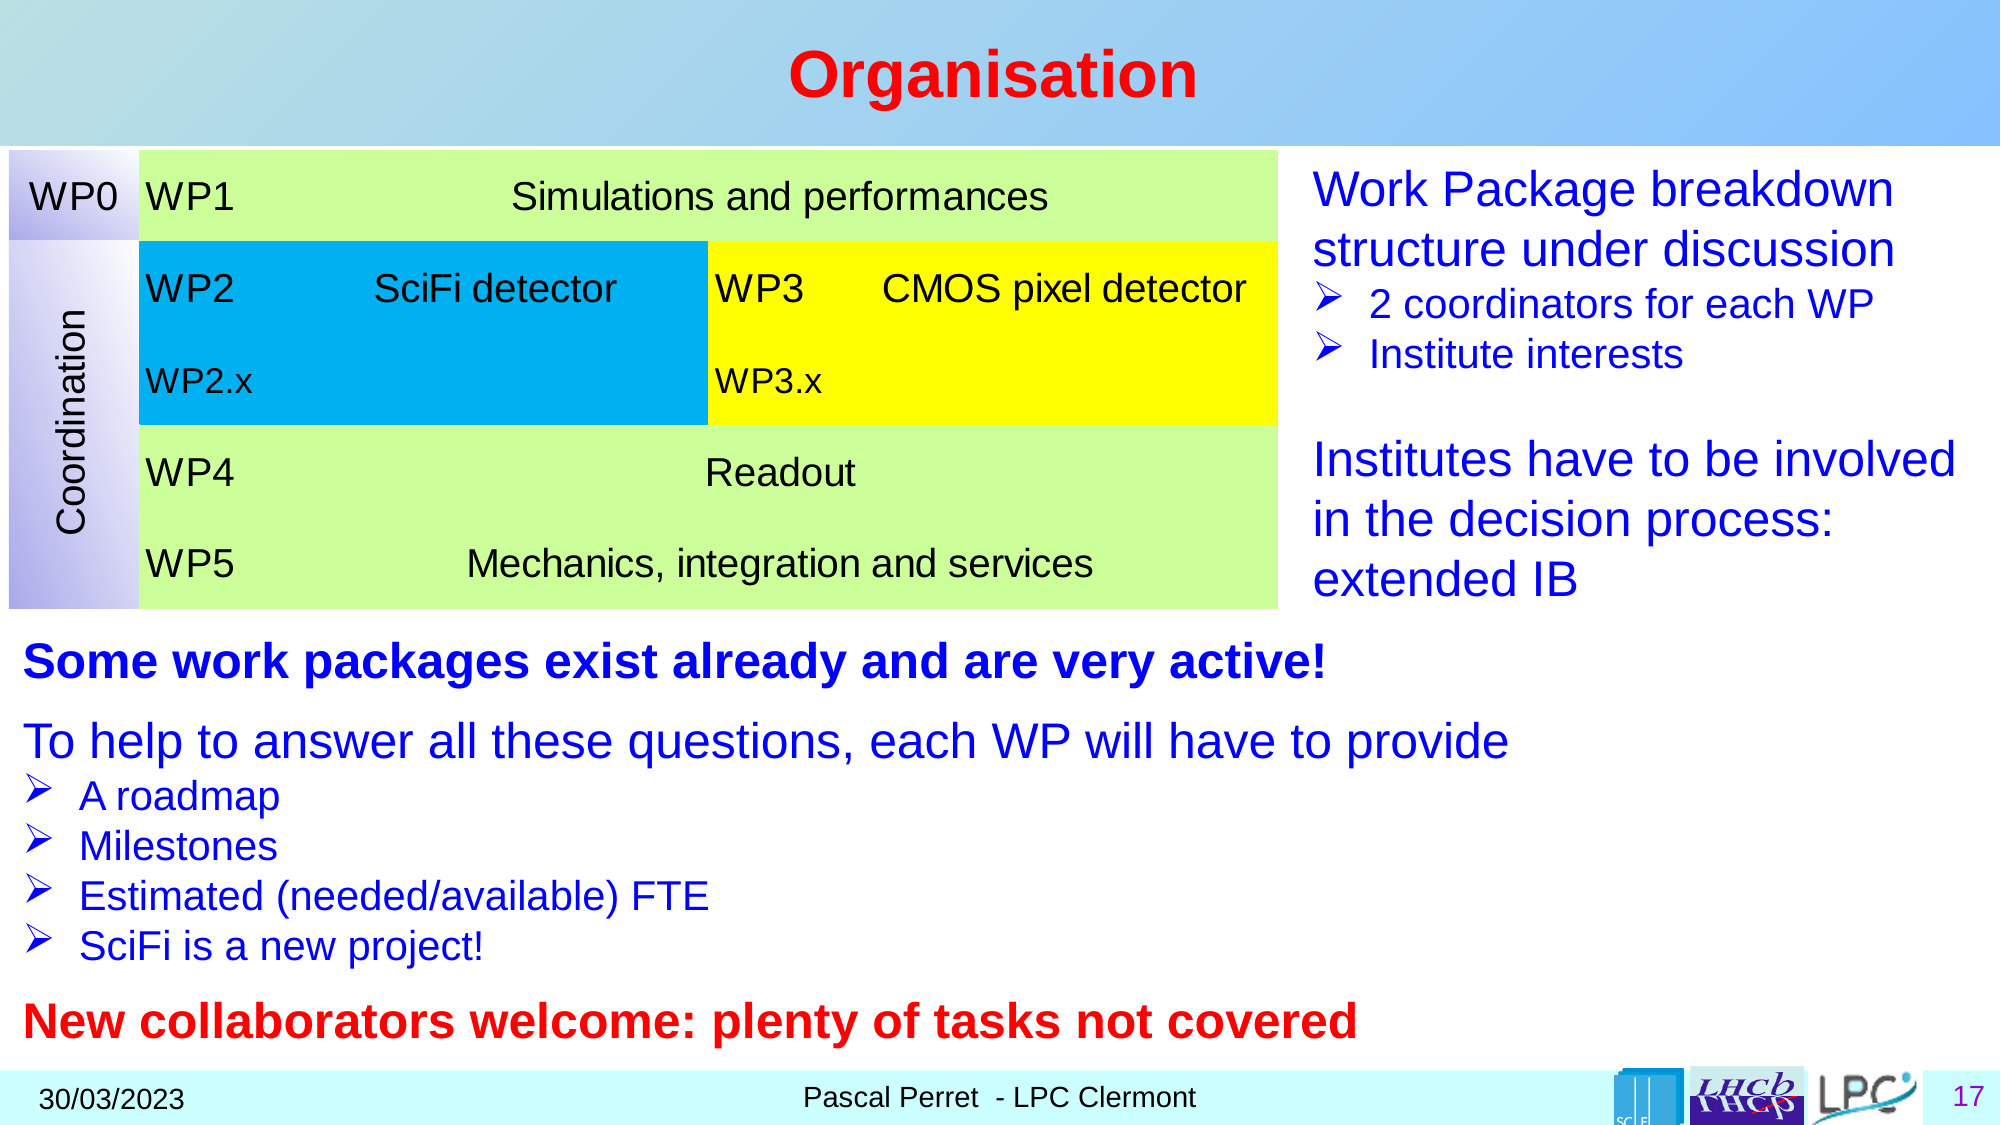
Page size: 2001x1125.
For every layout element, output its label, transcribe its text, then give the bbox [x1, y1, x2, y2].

picture [1614, 1068, 1675, 1125]
picture [1808, 1070, 1923, 1125]
text_box Some work packages exist already and are very active! To help to answer all these questions, each WP will have to provide A roadmap Milestones Estimated (needed/available) FTE SciFi is a new project! New collaborators welcome: plenty of tasks not covered [7, 621, 1579, 1057]
picture [1690, 1066, 1804, 1125]
text_box Work Package breakdown structure under discussion 2 coordinators for each WP Institute interests Institutes have to be involved in the decision process: extended IB [1297, 149, 1995, 614]
picture [7, 148, 1280, 610]
footer Pascal Perret - LPC Clermont [495, 1070, 1505, 1125]
title Organisation [92, 22, 1895, 121]
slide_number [23, 1078, 495, 1117]
